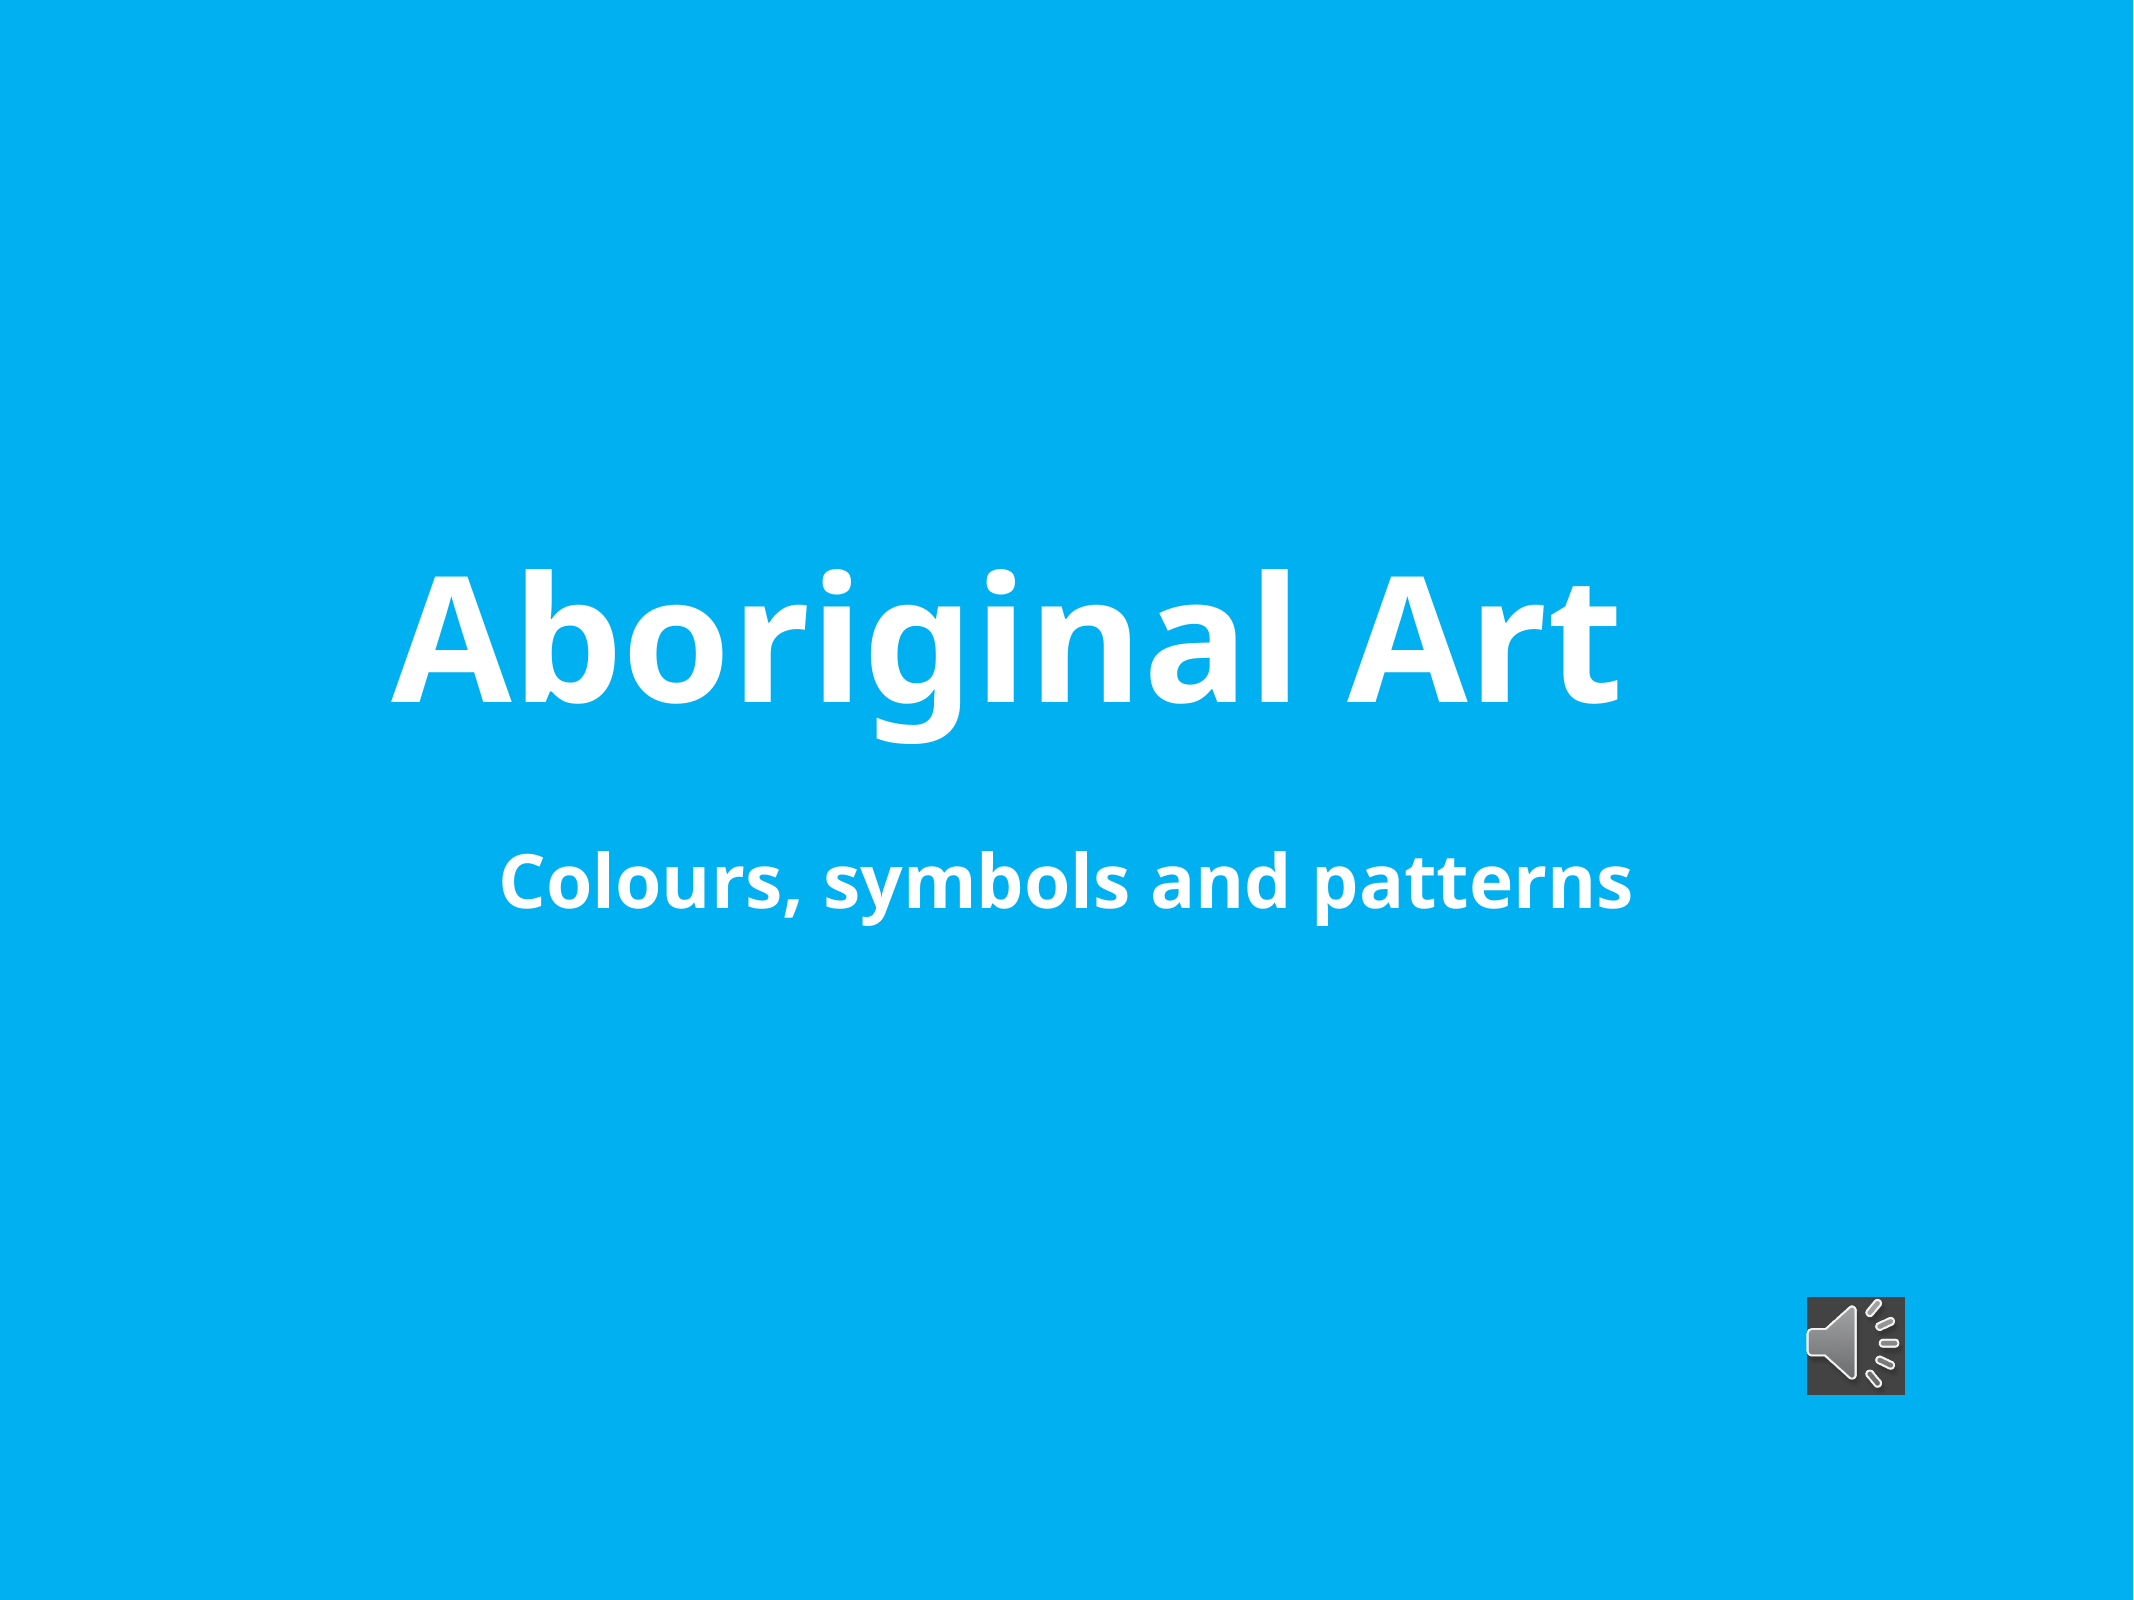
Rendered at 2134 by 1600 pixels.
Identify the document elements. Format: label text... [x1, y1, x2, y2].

title Aboriginal Art [208, 204, 1925, 746]
list Colours, symbols and patterns [208, 825, 1925, 1011]
picture [1807, 1298, 1904, 1394]
